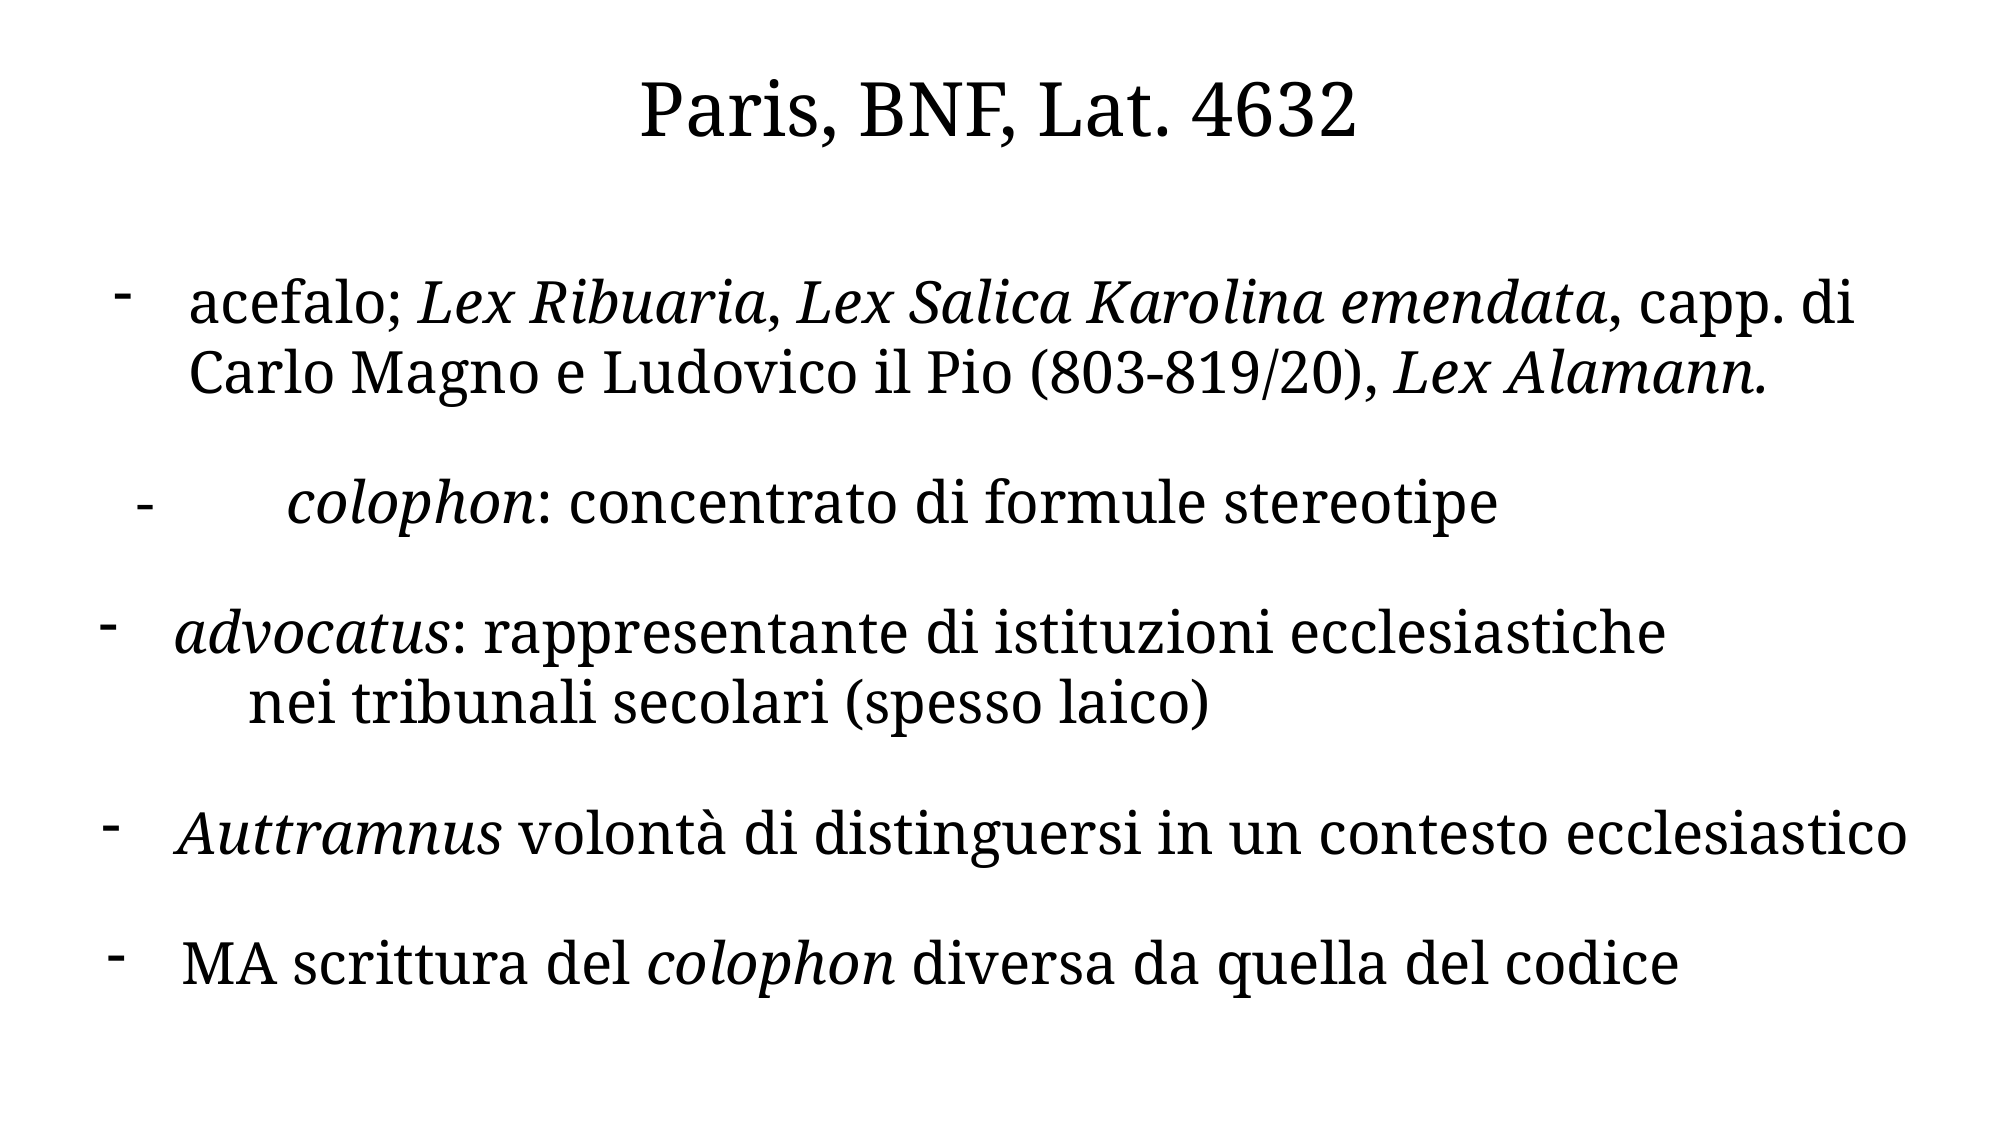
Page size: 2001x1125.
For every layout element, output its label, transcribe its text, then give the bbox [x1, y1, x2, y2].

text_box advocatus: rappresentante di istituzioni ecclesiastiche nei tribunali secolari (spesso laico) [83, 588, 1699, 743]
text_box acefalo; Lex Ribuaria, Lex Salica Karolina emendata, capp. di Carlo Magno e Ludovico il Pio (803-819/20), Lex Alamann. [98, 257, 1935, 413]
text_box - colophon: concentrato di formule stereotipe [122, 458, 1515, 543]
text_box Auttramnus volontà di distinguersi in un contesto ecclesiastico [86, 788, 1925, 874]
text_box MA scrittura del colophon diversa da quella del codice [91, 918, 1697, 1004]
text_box Paris, BNF, Lat. 4632 [625, 54, 1375, 159]
